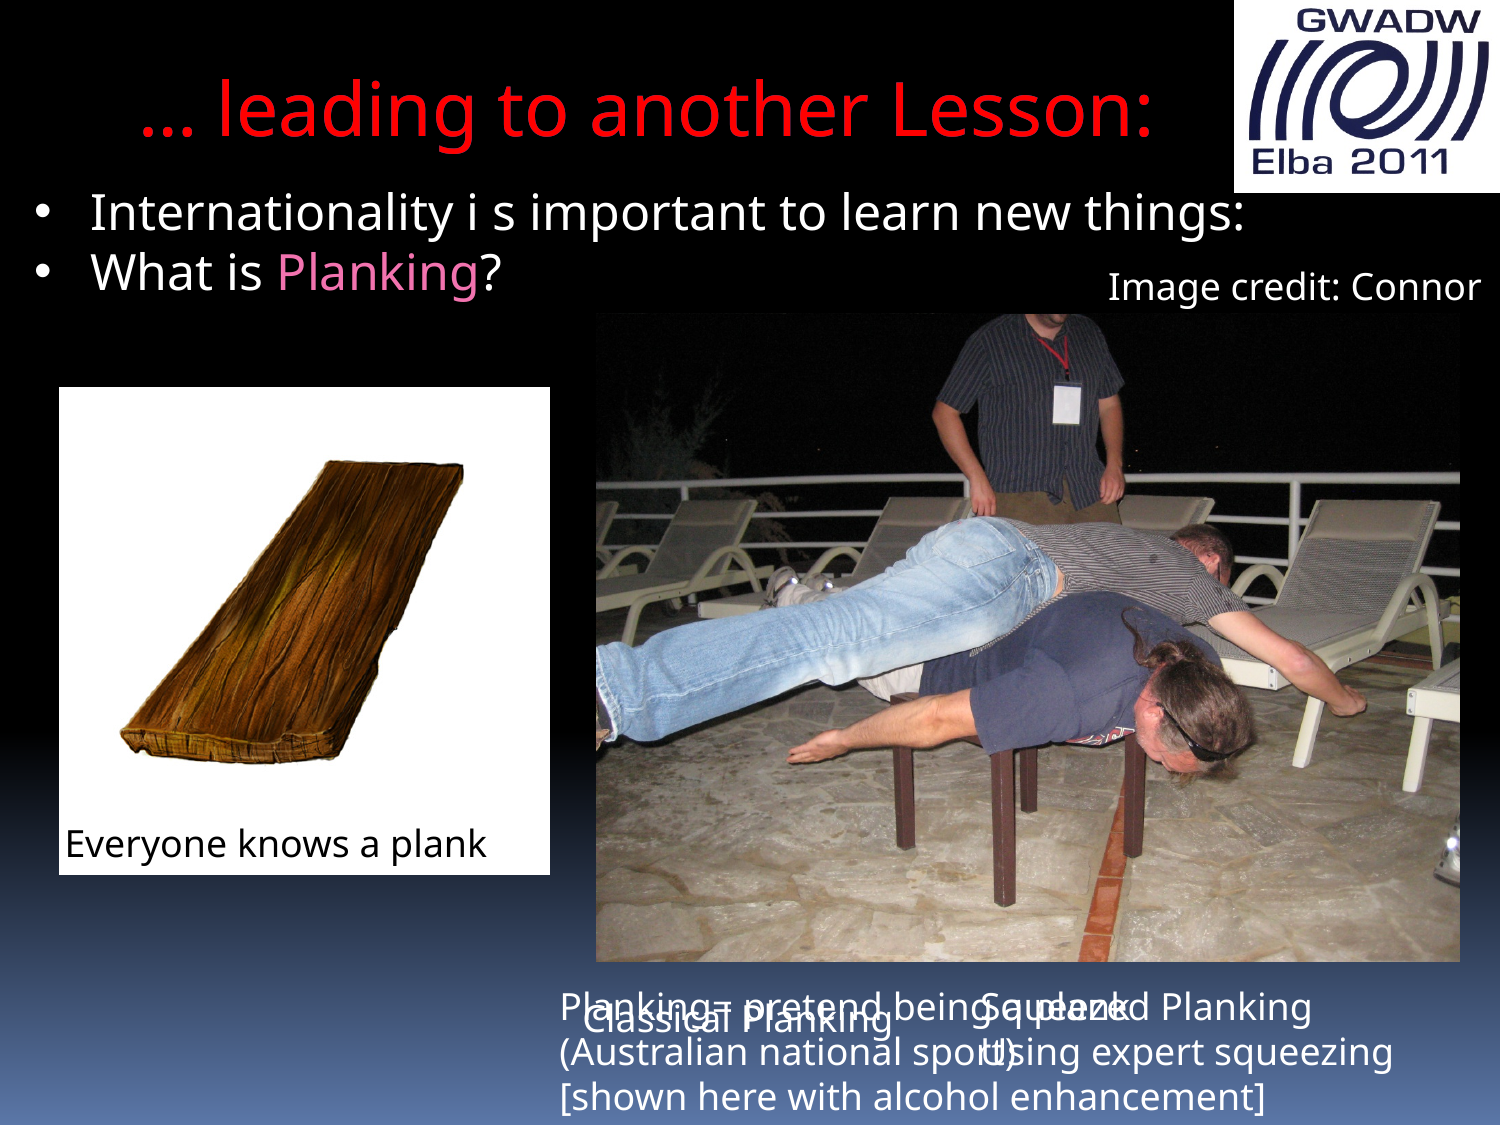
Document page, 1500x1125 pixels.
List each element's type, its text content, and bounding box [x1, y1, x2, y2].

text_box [59, 386, 551, 875]
text_box Planking= pretend being a plank (Australian national sport) [shown here with alcohol enhancement] [544, 975, 1282, 1125]
text_box Squeezed Planking Using expert squeezing [965, 975, 1410, 1081]
text_box Image credit: Connor [1093, 255, 1497, 315]
picture [595, 313, 1460, 962]
picture [1234, 0, 1500, 193]
text_box Internationality i s important to learn new things: What is Planking? [19, 172, 1262, 308]
text_box Classical Planking [567, 987, 909, 1048]
text_box … leading to another Lesson: [112, 54, 1193, 205]
